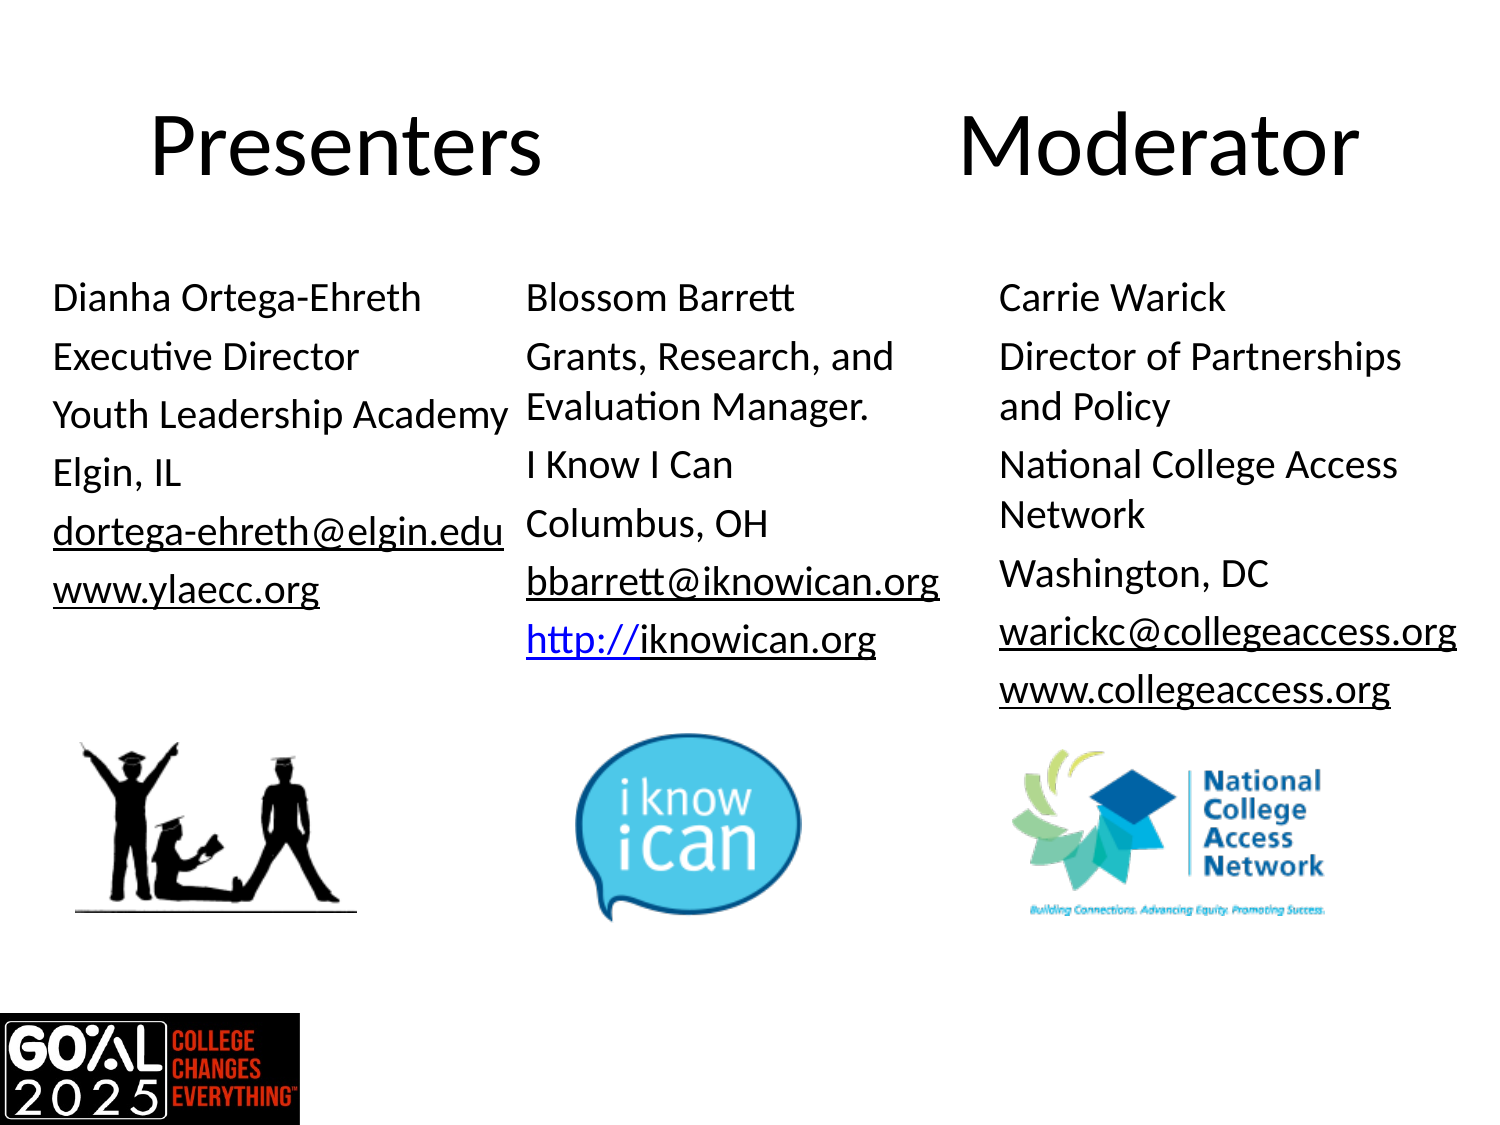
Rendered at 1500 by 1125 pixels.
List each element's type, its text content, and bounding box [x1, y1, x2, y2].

picture [1012, 749, 1326, 916]
title Presenters Moderator [50, 45, 1463, 233]
picture [0, 1013, 300, 1125]
list Dianha Ortega-Ehreth Executive Director Youth Leadership Academy Elgin, IL dortega-ehreth@elgin.edu www.ylaecc.org Blossom Barrett Grants, Research, and Evaluation Manager. I Know I Can Columbus, OH bbarrett@iknowican.org http://iknowican.org Carrie Warick Director of Partnerships and Policy National College Access Network Washington, DC warickc@collegeaccess.org www.collegeaccess.org [37, 262, 1488, 1005]
picture [74, 742, 357, 913]
picture [574, 732, 802, 923]
